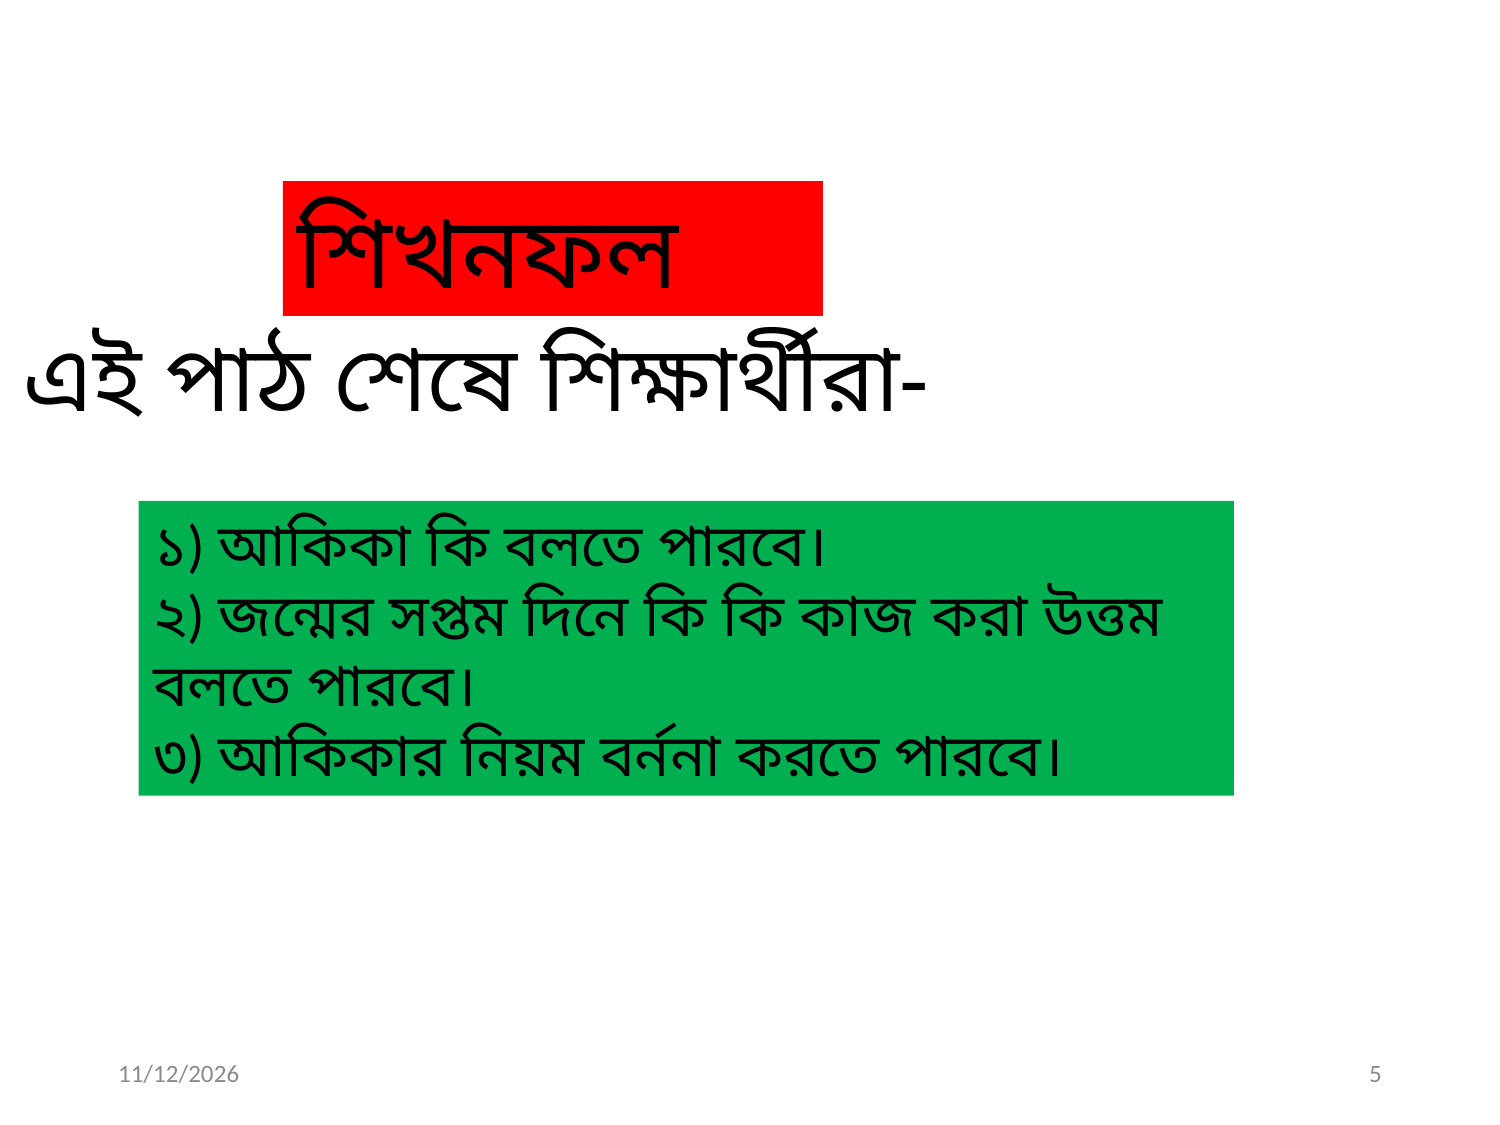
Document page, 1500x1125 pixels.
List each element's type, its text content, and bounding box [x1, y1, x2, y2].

slide_number 5 [1059, 1042, 1397, 1103]
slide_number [103, 1042, 441, 1103]
text_box ১) আকিকা কি বলতে পারবে। ২) জন্মের সপ্তম দিনে কি কি কাজ করা উত্তম বলতে পারবে। ৩) আকিকার নিয়ম বর্ননা করতে পারবে। [138, 500, 1234, 796]
text_box শিখনফল [282, 181, 823, 316]
text_box এই পাঠ শেষে শিক্ষার্থীরা- [9, 312, 944, 438]
